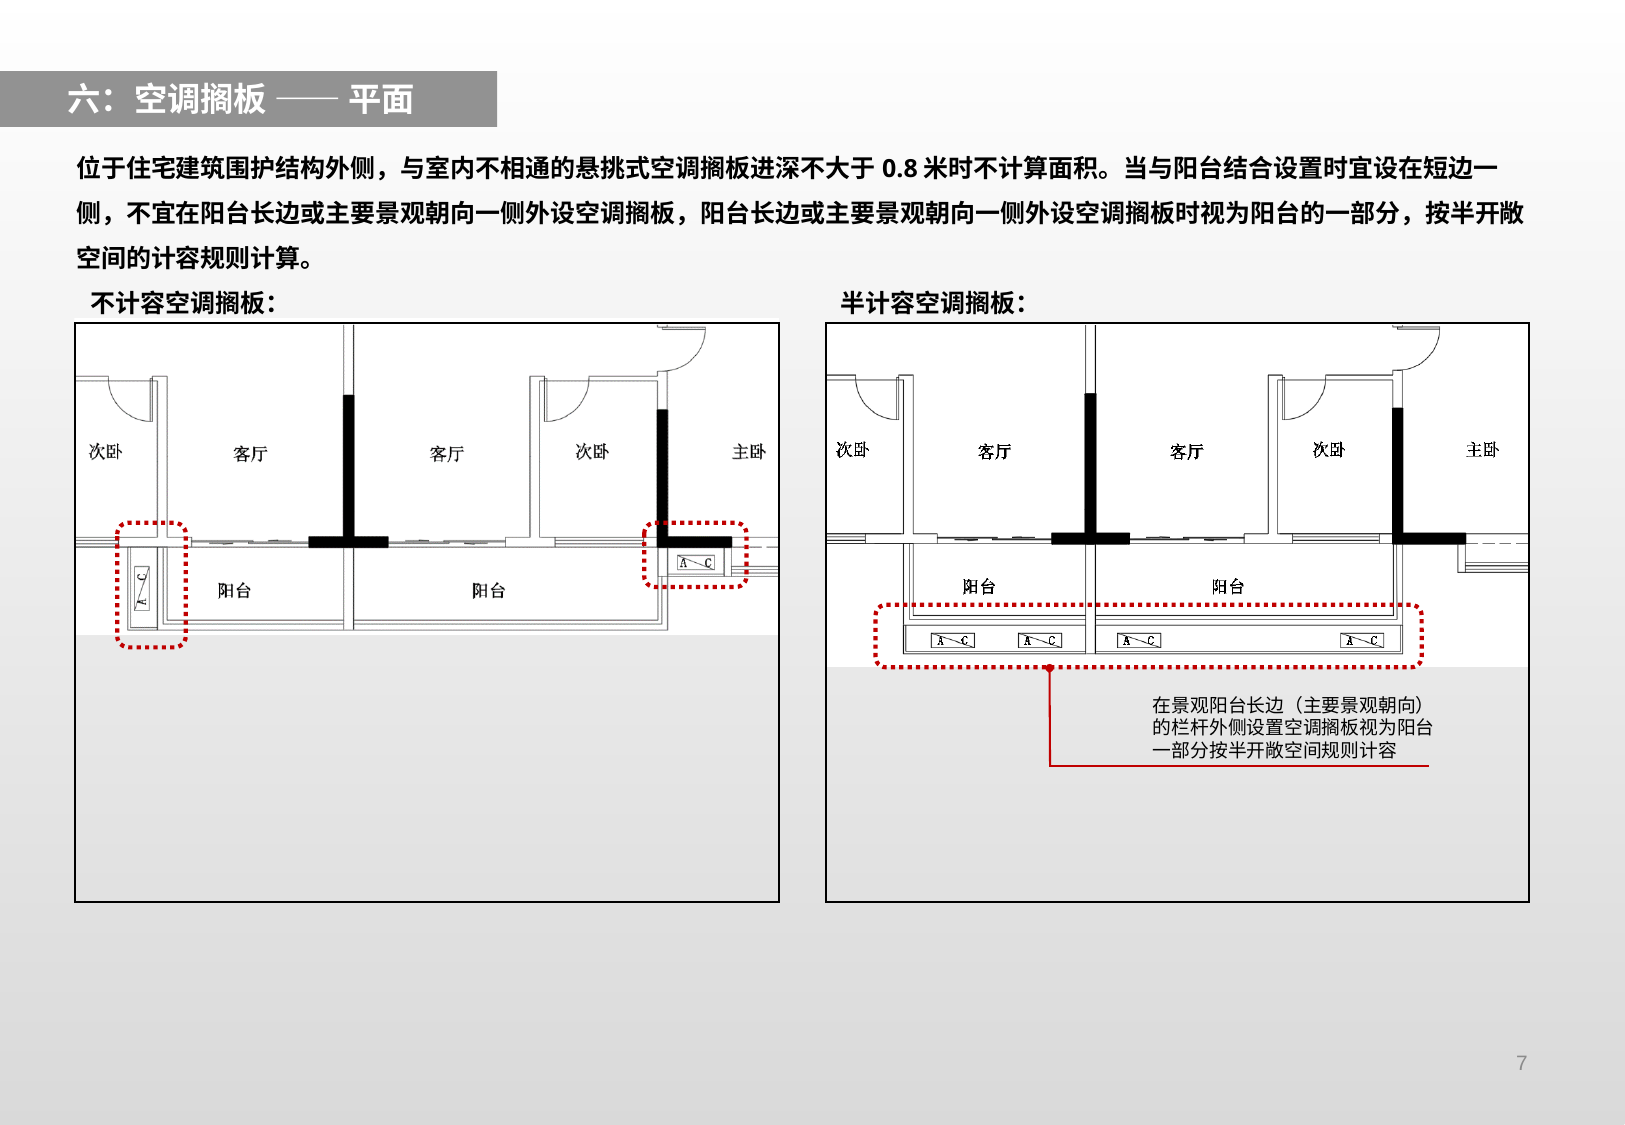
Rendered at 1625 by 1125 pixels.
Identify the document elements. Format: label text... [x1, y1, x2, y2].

text_box [116, 635, 187, 649]
picture [74, 318, 779, 635]
text_box 六：空调搁板 —— 平面 [0, 71, 498, 127]
text_box [825, 322, 1530, 903]
slide_number 7 [1182, 1035, 1543, 1088]
text_box 不计容空调搁板： [75, 264, 390, 318]
picture [825, 324, 1528, 667]
text_box 位于住宅建筑围护结构外侧，与室内不相通的悬挑式空调搁板进深不大于0.8米时不计算面积。当与阳台结合设置时宜设在短边一侧，不宜在阳台长边或主要景观朝向一侧外设空调搁板，阳台长边或主要景观朝向一侧外设空调搁板时视为阳台的一部分，按半开敞空间的计容规则计算。 [61, 130, 1559, 252]
text_box 在景观阳台长边（主要景观朝向） 的栏杆外侧设置空调搁板视为阳台一部分按半开敞空间规则计容 [1145, 685, 1450, 784]
text_box [74, 322, 780, 903]
text_box 半计容空调搁板： [825, 264, 1242, 324]
